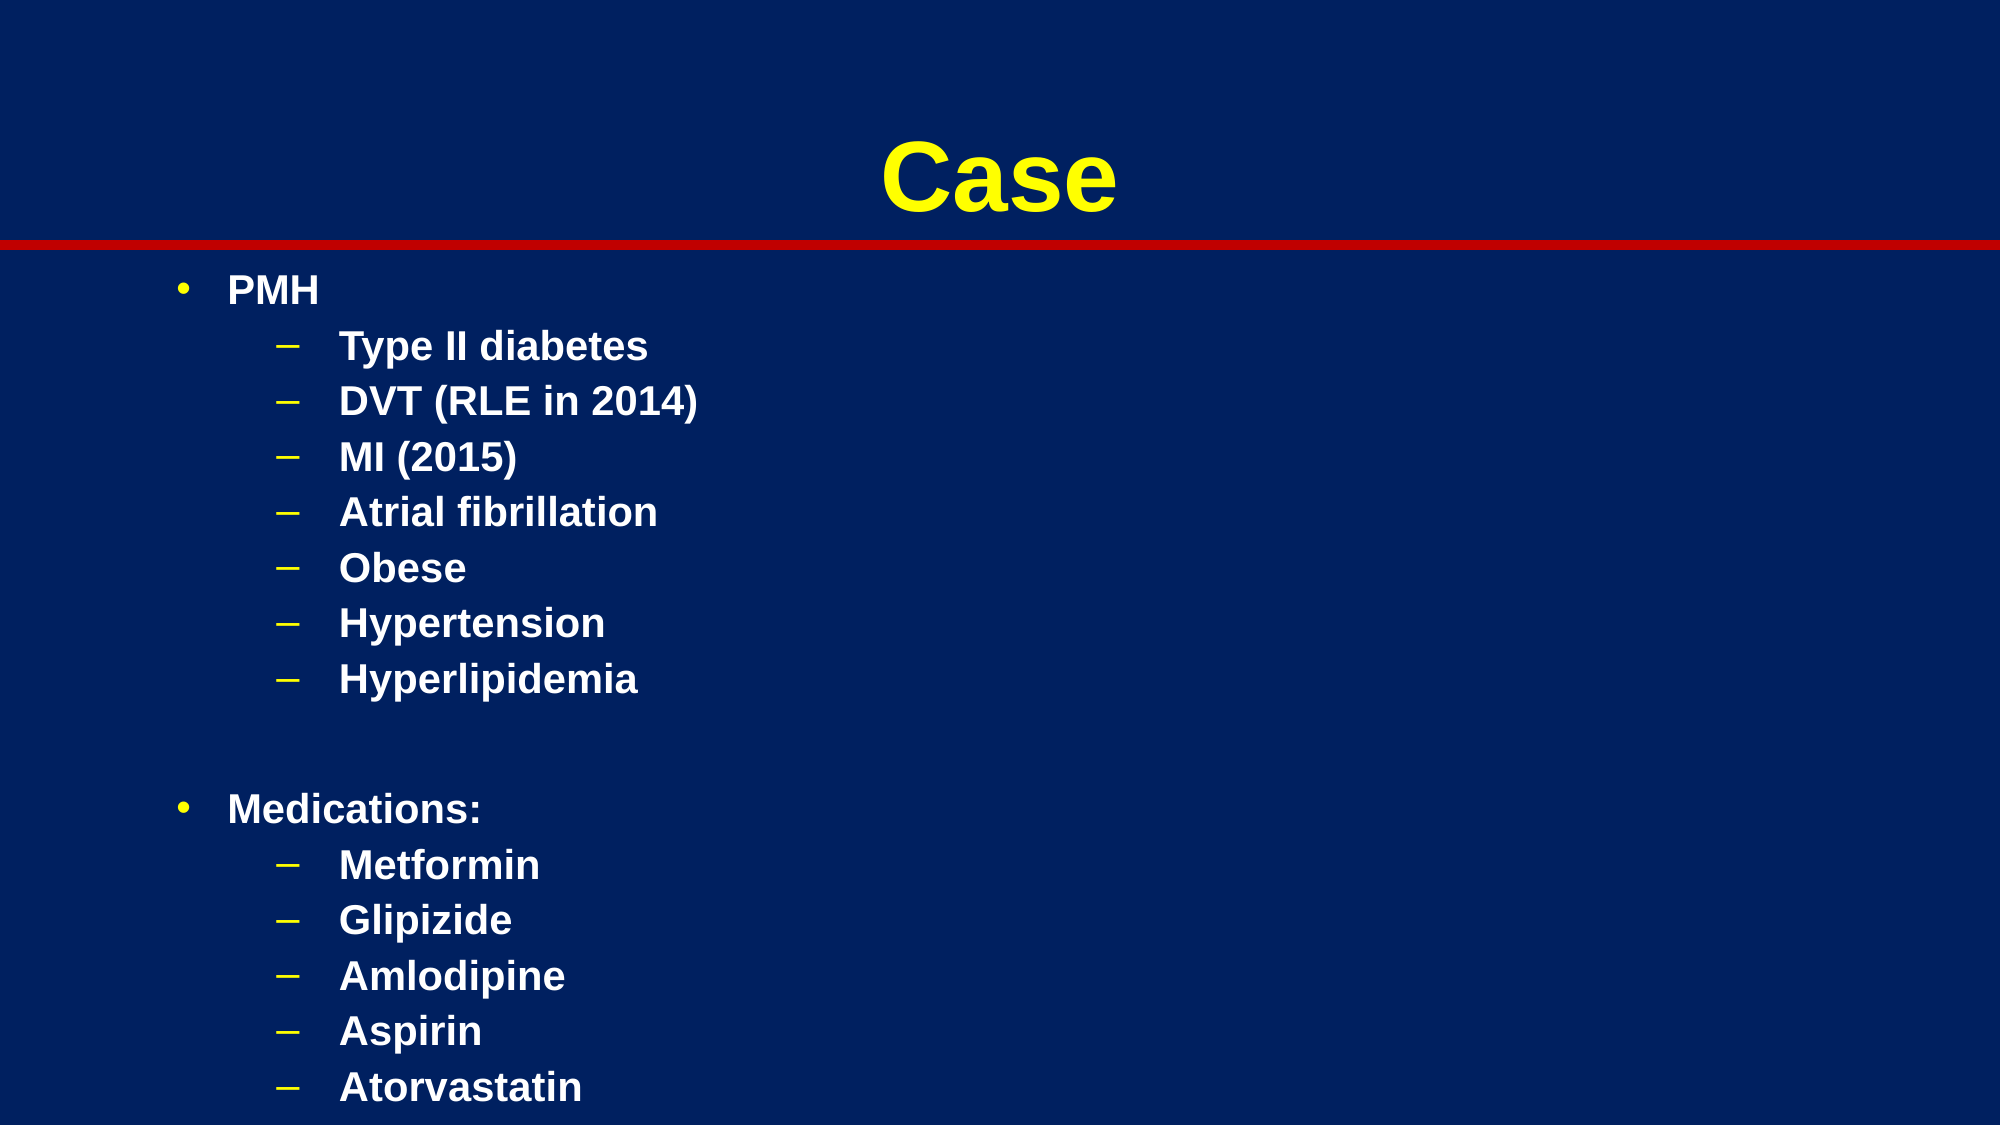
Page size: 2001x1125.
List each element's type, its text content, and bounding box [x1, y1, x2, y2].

title Case [99, 52, 1900, 241]
list PMH Type II diabetes DVT (RLE in 2014) MI (2015) Atrial fibrillation Obese Hypertension Hyperlipidemia Medications: Metformin Glipizide Amlodipine Aspirin Atorvastatin [161, 255, 1962, 998]
